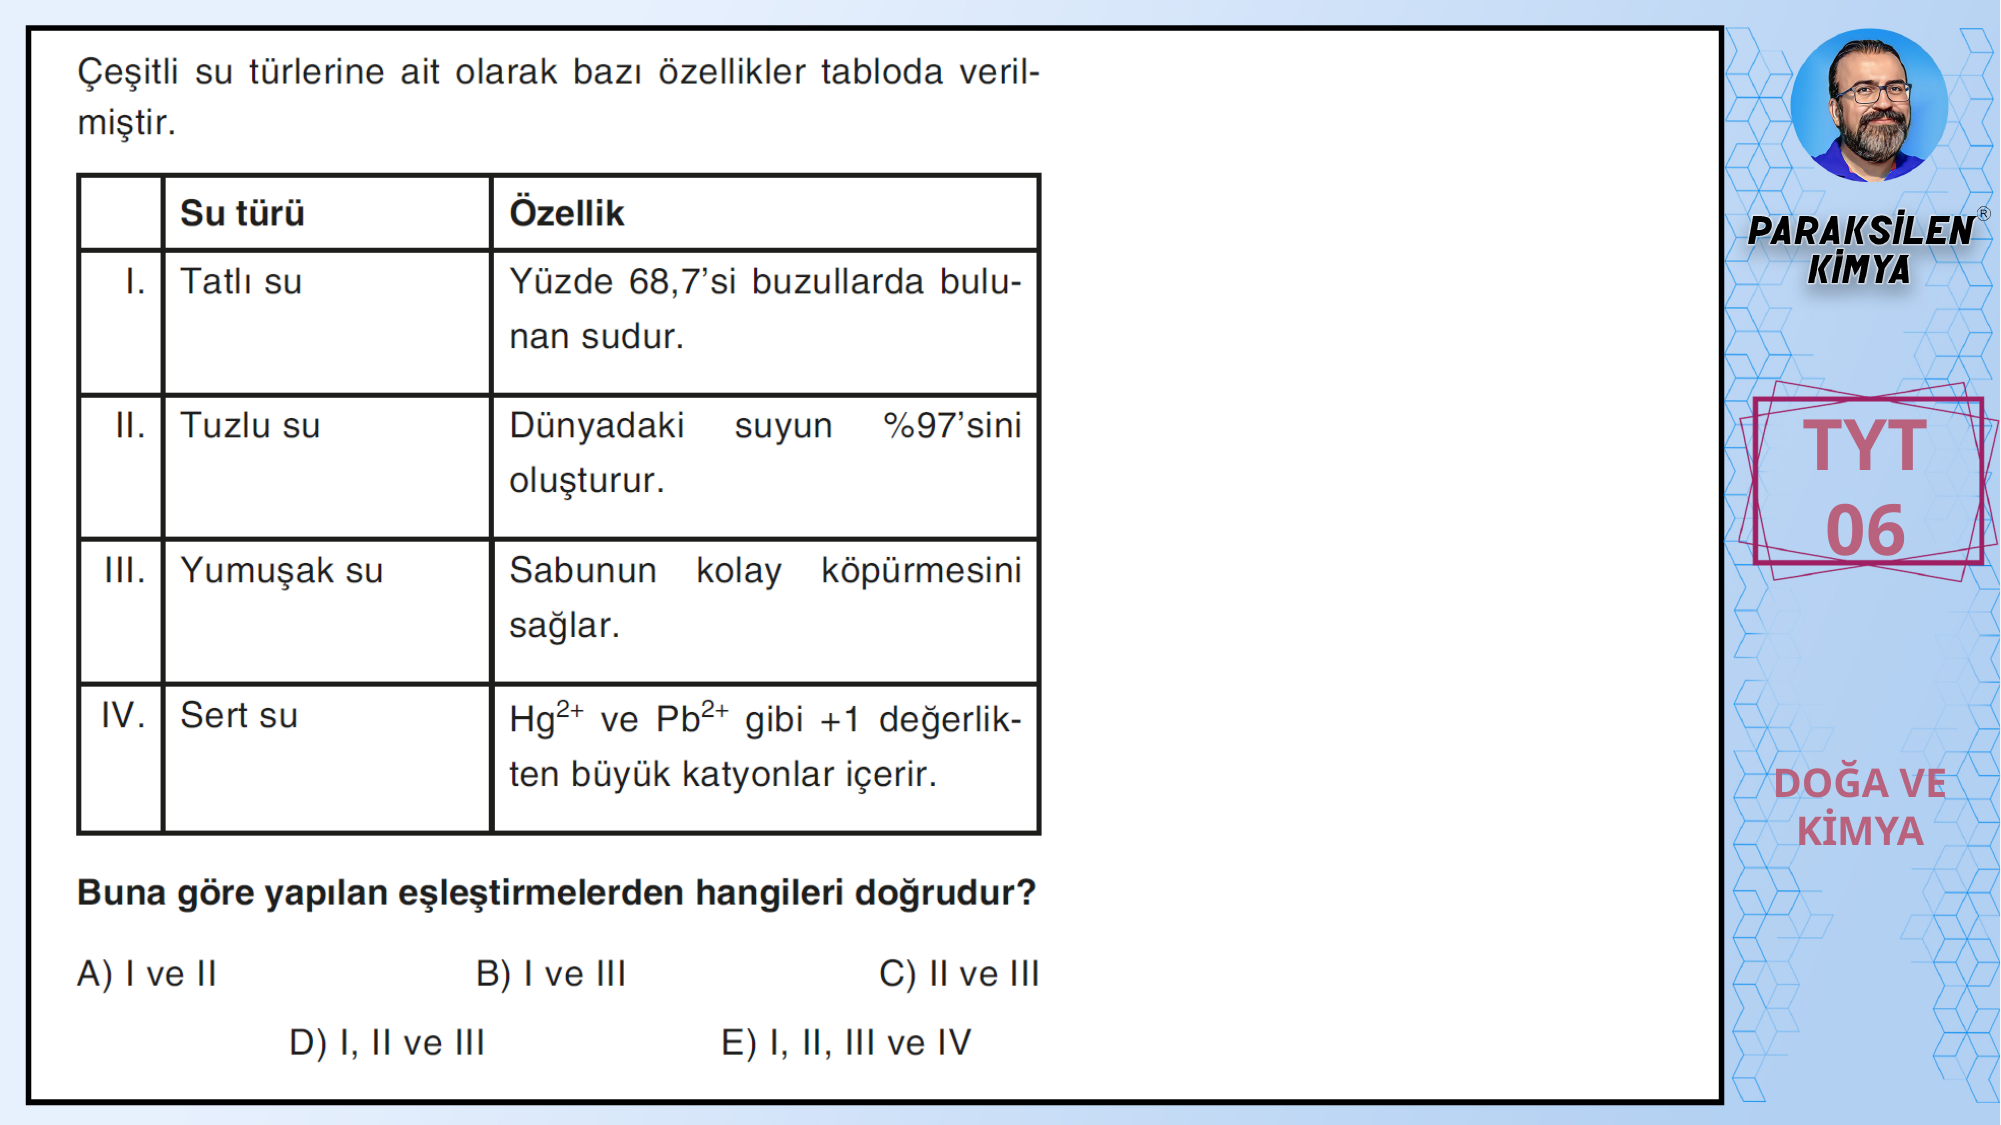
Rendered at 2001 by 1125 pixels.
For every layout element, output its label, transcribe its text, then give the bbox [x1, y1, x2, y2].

text_box TYT 06 [1755, 392, 1977, 577]
text_box DOĞA VE KİMYA [1719, 750, 2000, 861]
picture [0, 0, 2001, 1125]
